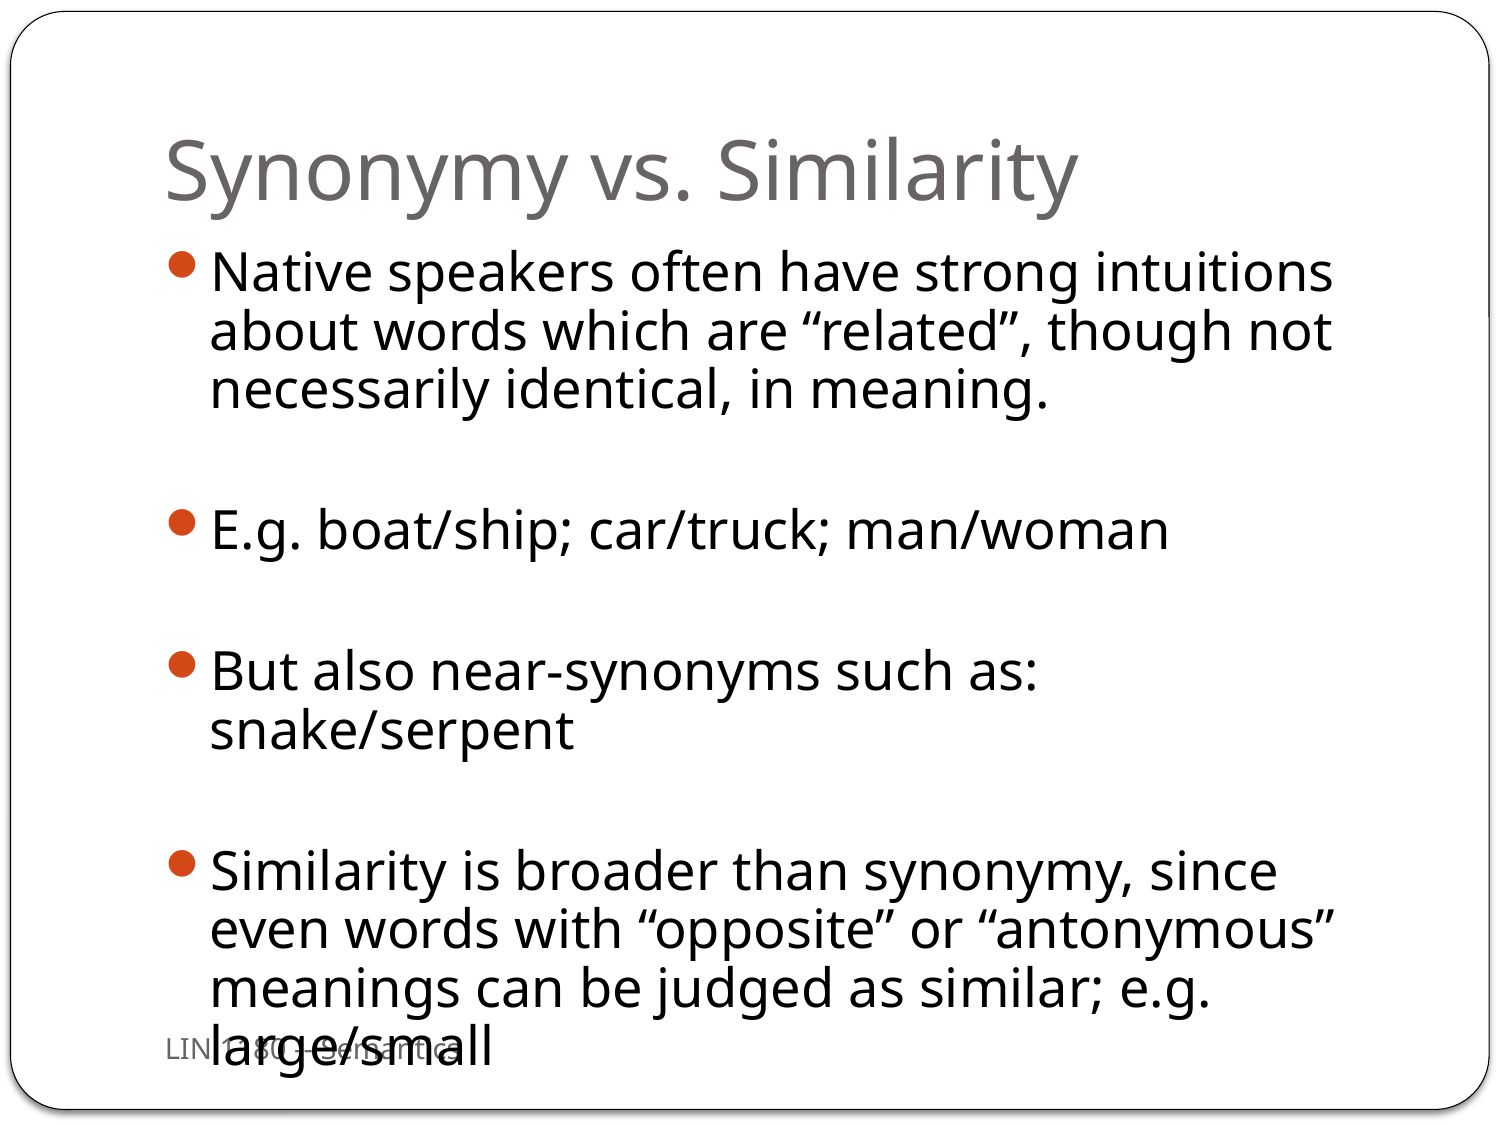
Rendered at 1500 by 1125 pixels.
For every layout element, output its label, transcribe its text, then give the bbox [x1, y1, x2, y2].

title Synonymy vs. Similarity [150, 45, 1425, 233]
footer LIN 1180 -- Semantics [150, 1012, 800, 1088]
list Native speakers often have strong intuitions about words which are “related”, though not necessarily identical, in meaning. E.g. boat/ship; car/truck; man/woman But also near-synonyms such as: snake/serpent Similarity is broader than synonymy, since even words with “opposite” or “antonymous” meanings can be judged as similar; e.g. large/small [150, 237, 1425, 988]
